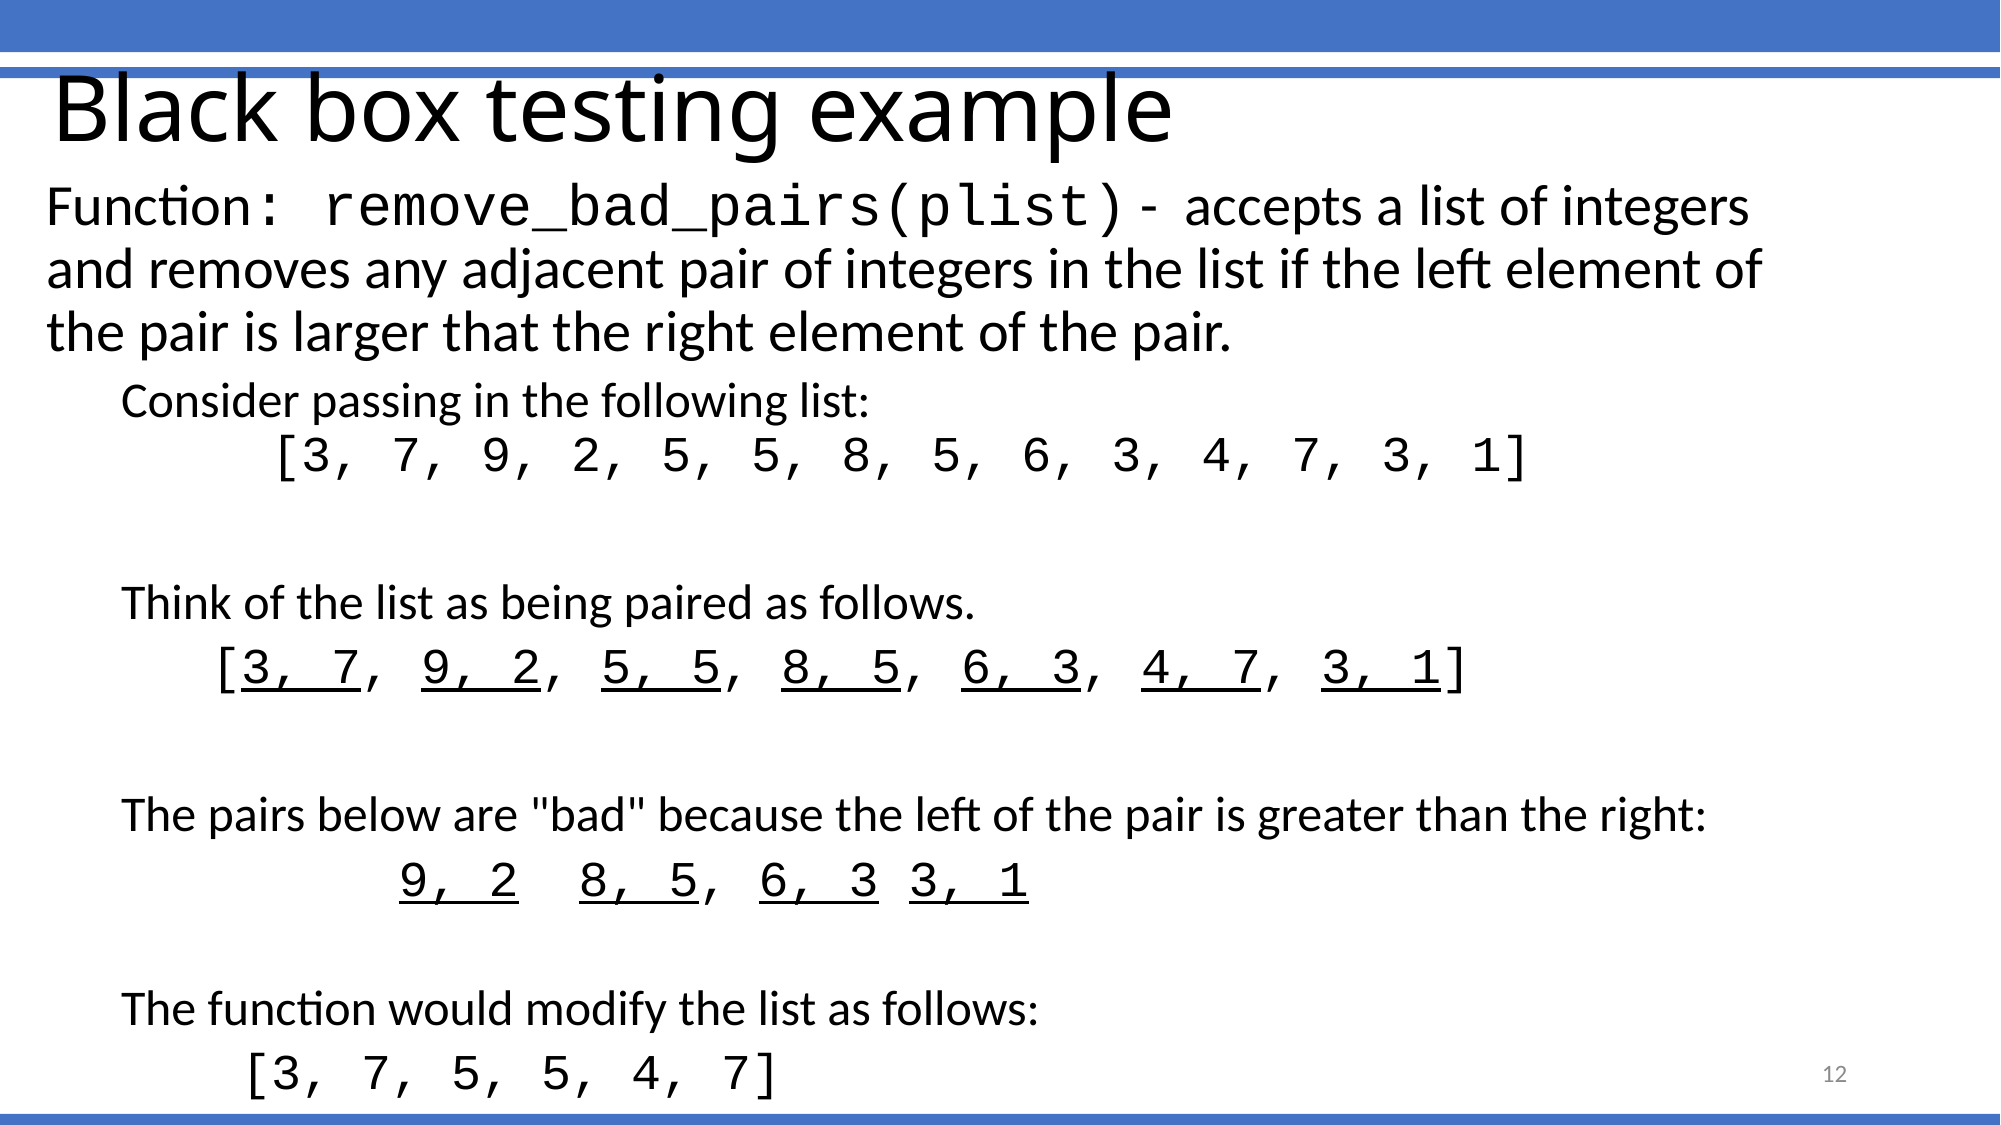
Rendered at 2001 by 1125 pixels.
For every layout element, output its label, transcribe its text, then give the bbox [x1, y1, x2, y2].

title Black box testing example [13, 52, 1739, 172]
list Function: remove_bad_pairs(plist) - accepts a list of integers and removes any adjacent pair of integers in the list if the left element of the pair is larger that the right element of the pair. Consider passing in the following list: [3, 7, 9, 2, 5, 5, 8, 5, 6, 3, 4, 7, 3, 1] Think of the list as being paired as follows. [3, 7, 9, 2, 5, 5, 8, 5, 6, 3, 4, 7, 3, 1] The pairs below are "bad" because the left of the pair is greater than the right: 9, 2 8, 5, 6, 3 3, 1 The function would modify the list as follows: [3, 7, 5, 5, 4, 7] [31, 168, 1863, 1125]
slide_number 12 [1412, 1042, 1863, 1103]
